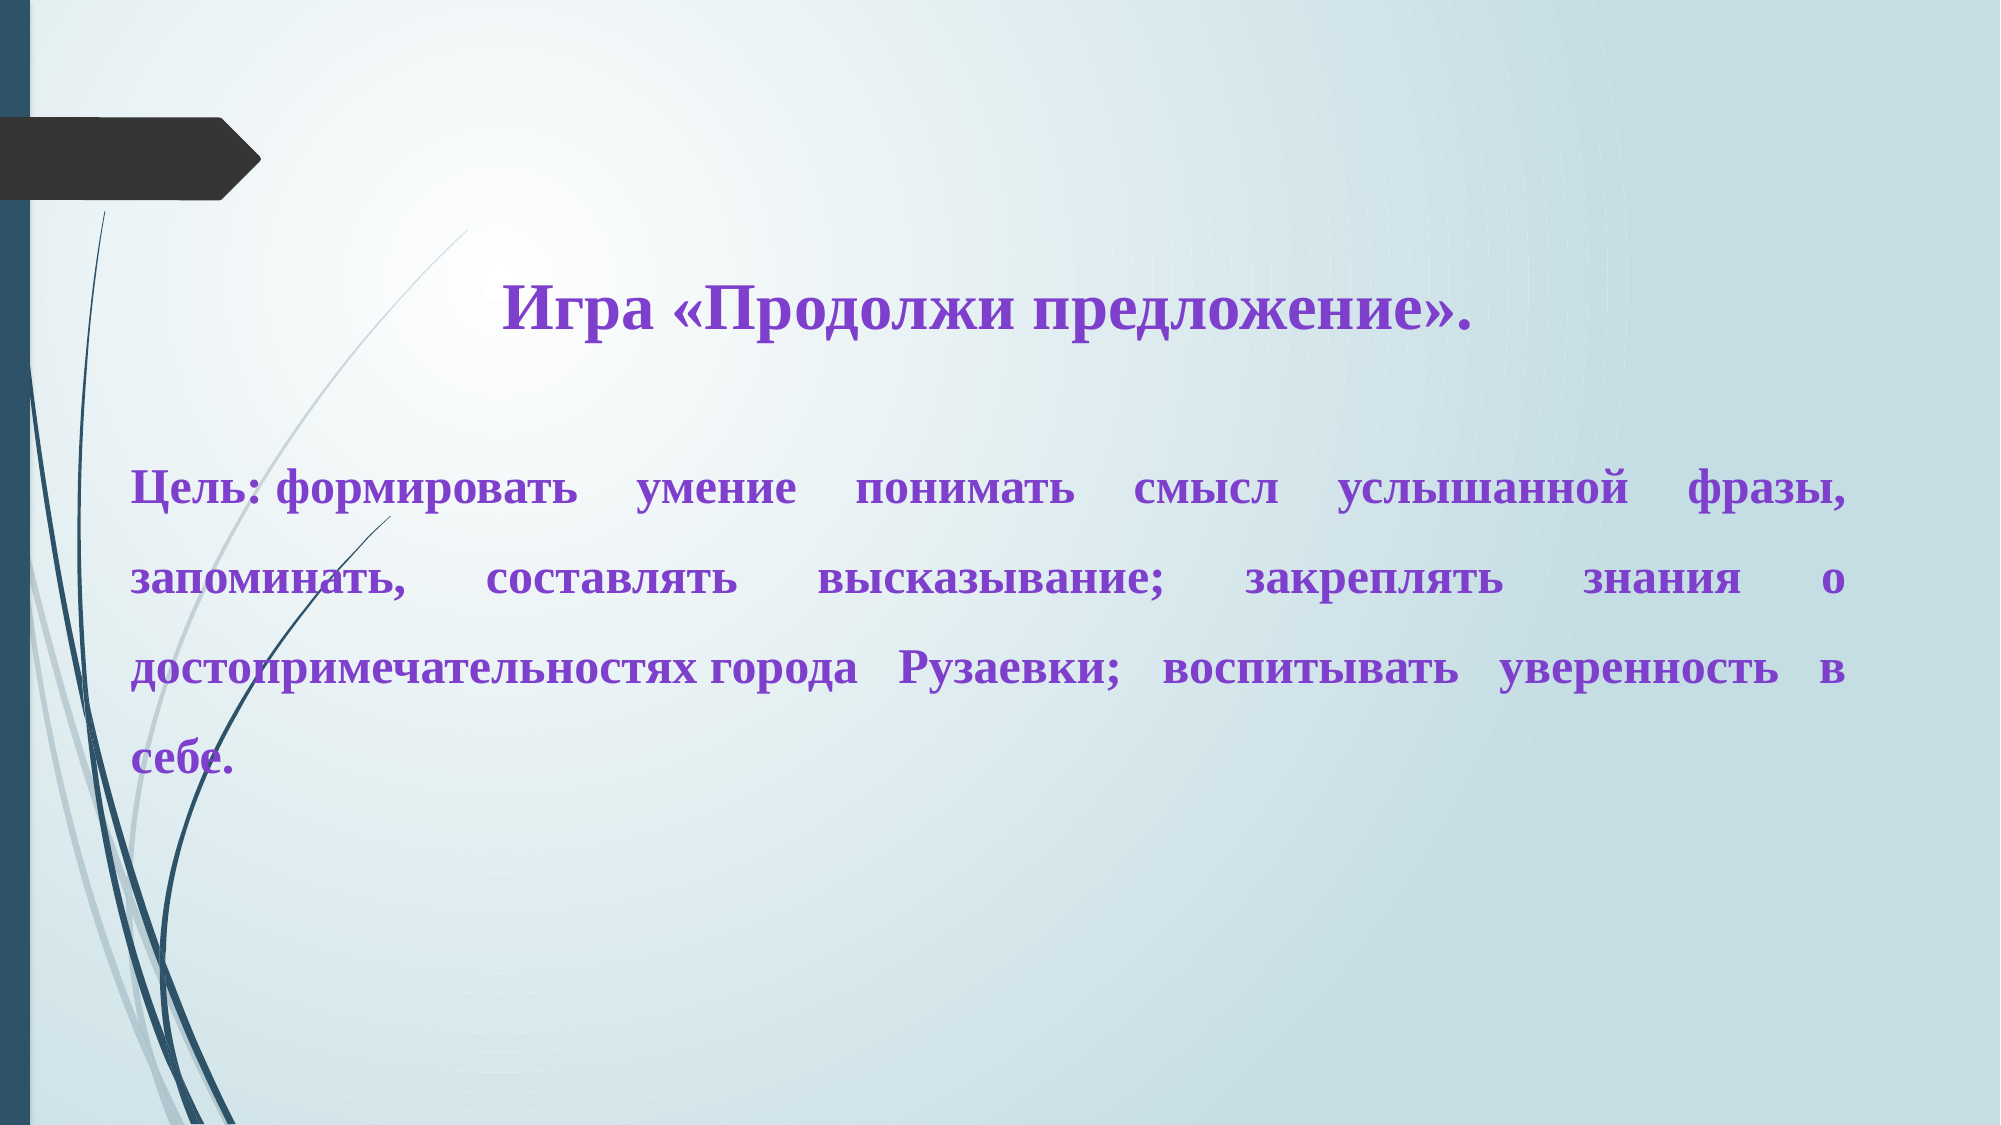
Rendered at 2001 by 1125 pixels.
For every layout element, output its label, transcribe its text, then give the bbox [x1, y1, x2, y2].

text_box Игра «Продолжи предложение». Цель: формировать умение понимать смысл услышанной фразы, запоминать, составлять высказывание; закреплять знания о достопримечательностях города Рузаевки; воспитывать уверенность в себе. [115, 215, 1862, 791]
